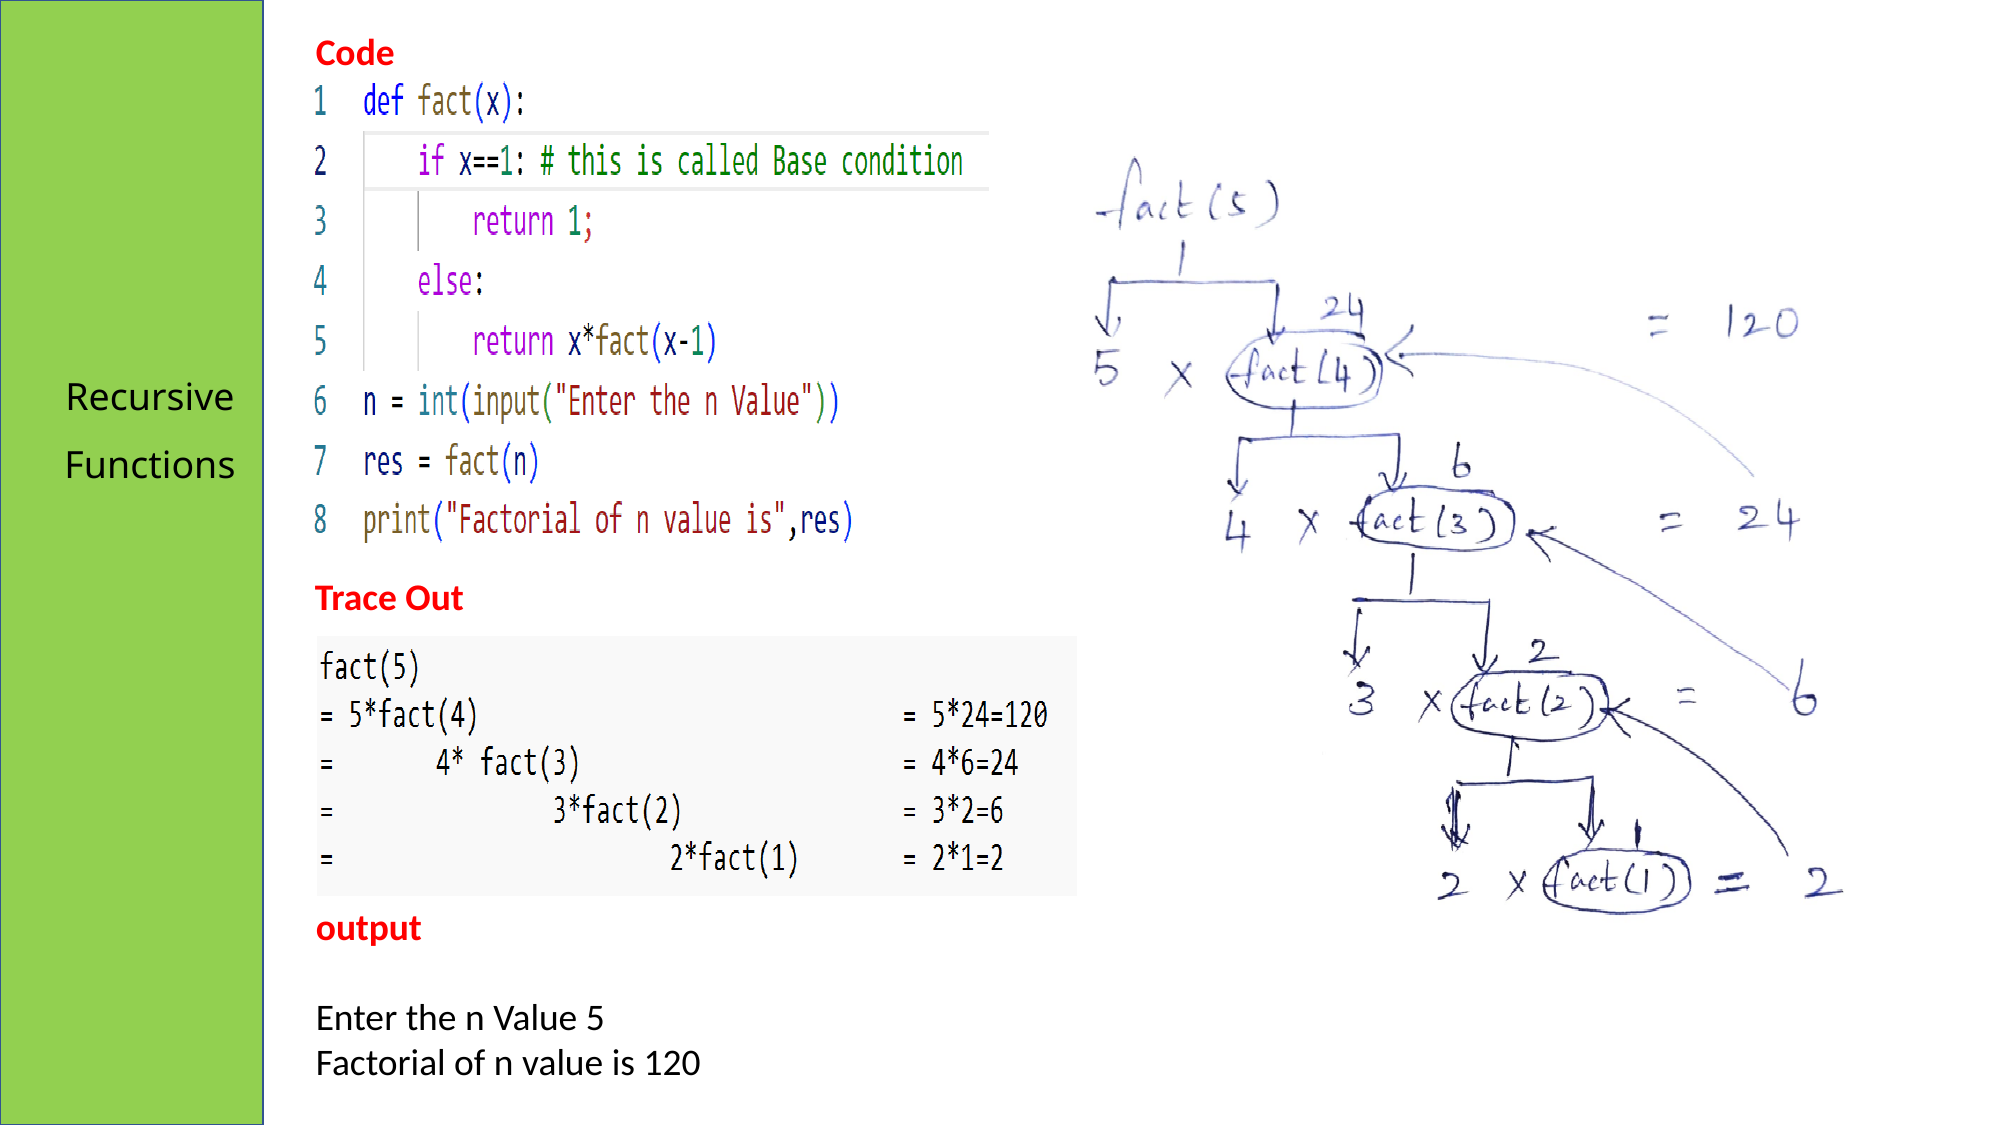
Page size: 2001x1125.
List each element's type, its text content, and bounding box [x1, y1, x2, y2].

text_box Code [301, 20, 475, 75]
text_box output [301, 895, 475, 956]
text_box Trace Out [300, 565, 573, 626]
text_box Enter the n Value 5 Factorial of n value is 120 [301, 985, 979, 1091]
text_box [0, 0, 264, 1125]
picture [299, 75, 989, 563]
picture [317, 105, 1949, 999]
text_box Recursive Functions [23, 343, 277, 493]
